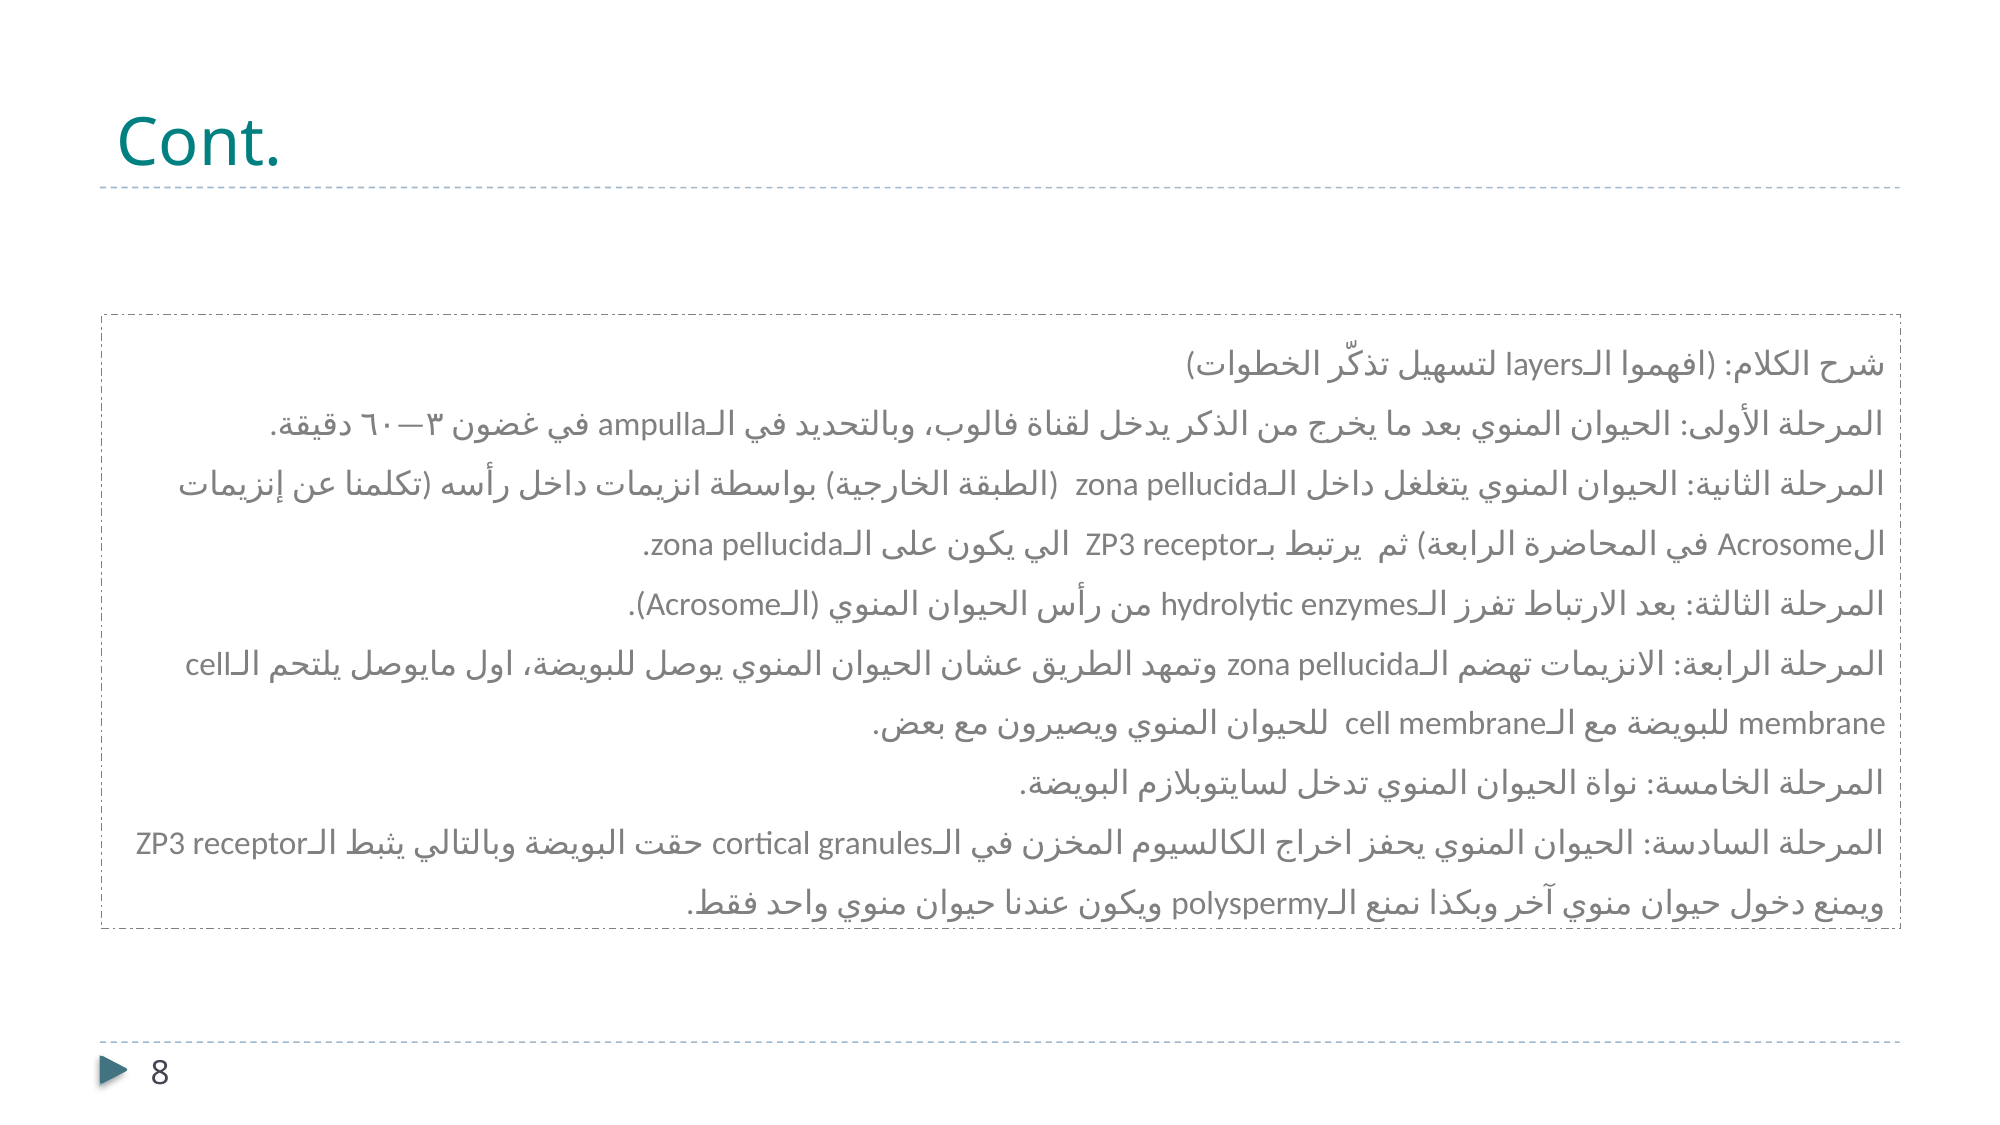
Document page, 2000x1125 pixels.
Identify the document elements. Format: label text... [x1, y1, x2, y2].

slide_number 8 [133, 1042, 568, 1103]
text_box شرح الكلام: (افهموا الـlayers لتسهيل تذكّر الخطوات) المرحلة الأولى: الحيوان المنوي بعد ما يخرج من الذكر يدخل لقناة فالوب، وبالتحديد في الـampulla في غضون ٣—٦٠ دقيقة. المرحلة الثانية: الحيوان المنوي يتغلغل داخل الـzona pellucida (الطبقة الخارجية) بواسطة انزيمات داخل رأسه (تكلمنا عن إنزيمات الAcrosome في المحاضرة الرابعة) ثم يرتبط بـZP3 receptor الي يكون على الـzona pellucida. المرحلة الثالثة: بعد الارتباط تفرز الـhydrolytic enzymes من رأس الحيوان المنوي (الـAcrosome). المرحلة الرابعة: الانزيمات تهضم الـzona pellucida وتمهد الطريق عشان الحيوان المنوي يوصل للبويضة، اول مايوصل يلتحم الـcell membrane للبويضة مع الـcell membrane للحيوان المنوي ويصيرون مع بعض. المرحلة الخامسة: نواة الحيوان المنوي تدخل لسايتوبلازم البويضة. المرحلة السادسة: الحيوان المنوي يحفز اخراج الكالسيوم المخزن في الـcortical granules حقت البويضة وبالتالي يثبط الـZP3 receptor ويمنع دخول حيوان منوي آخر وبكذا نمنع الـpolyspermy ويكون عندنا حيوان منوي واحد فقط. [101, 314, 1901, 929]
title Cont. [99, 24, 1900, 188]
text_box [99, 1055, 128, 1084]
